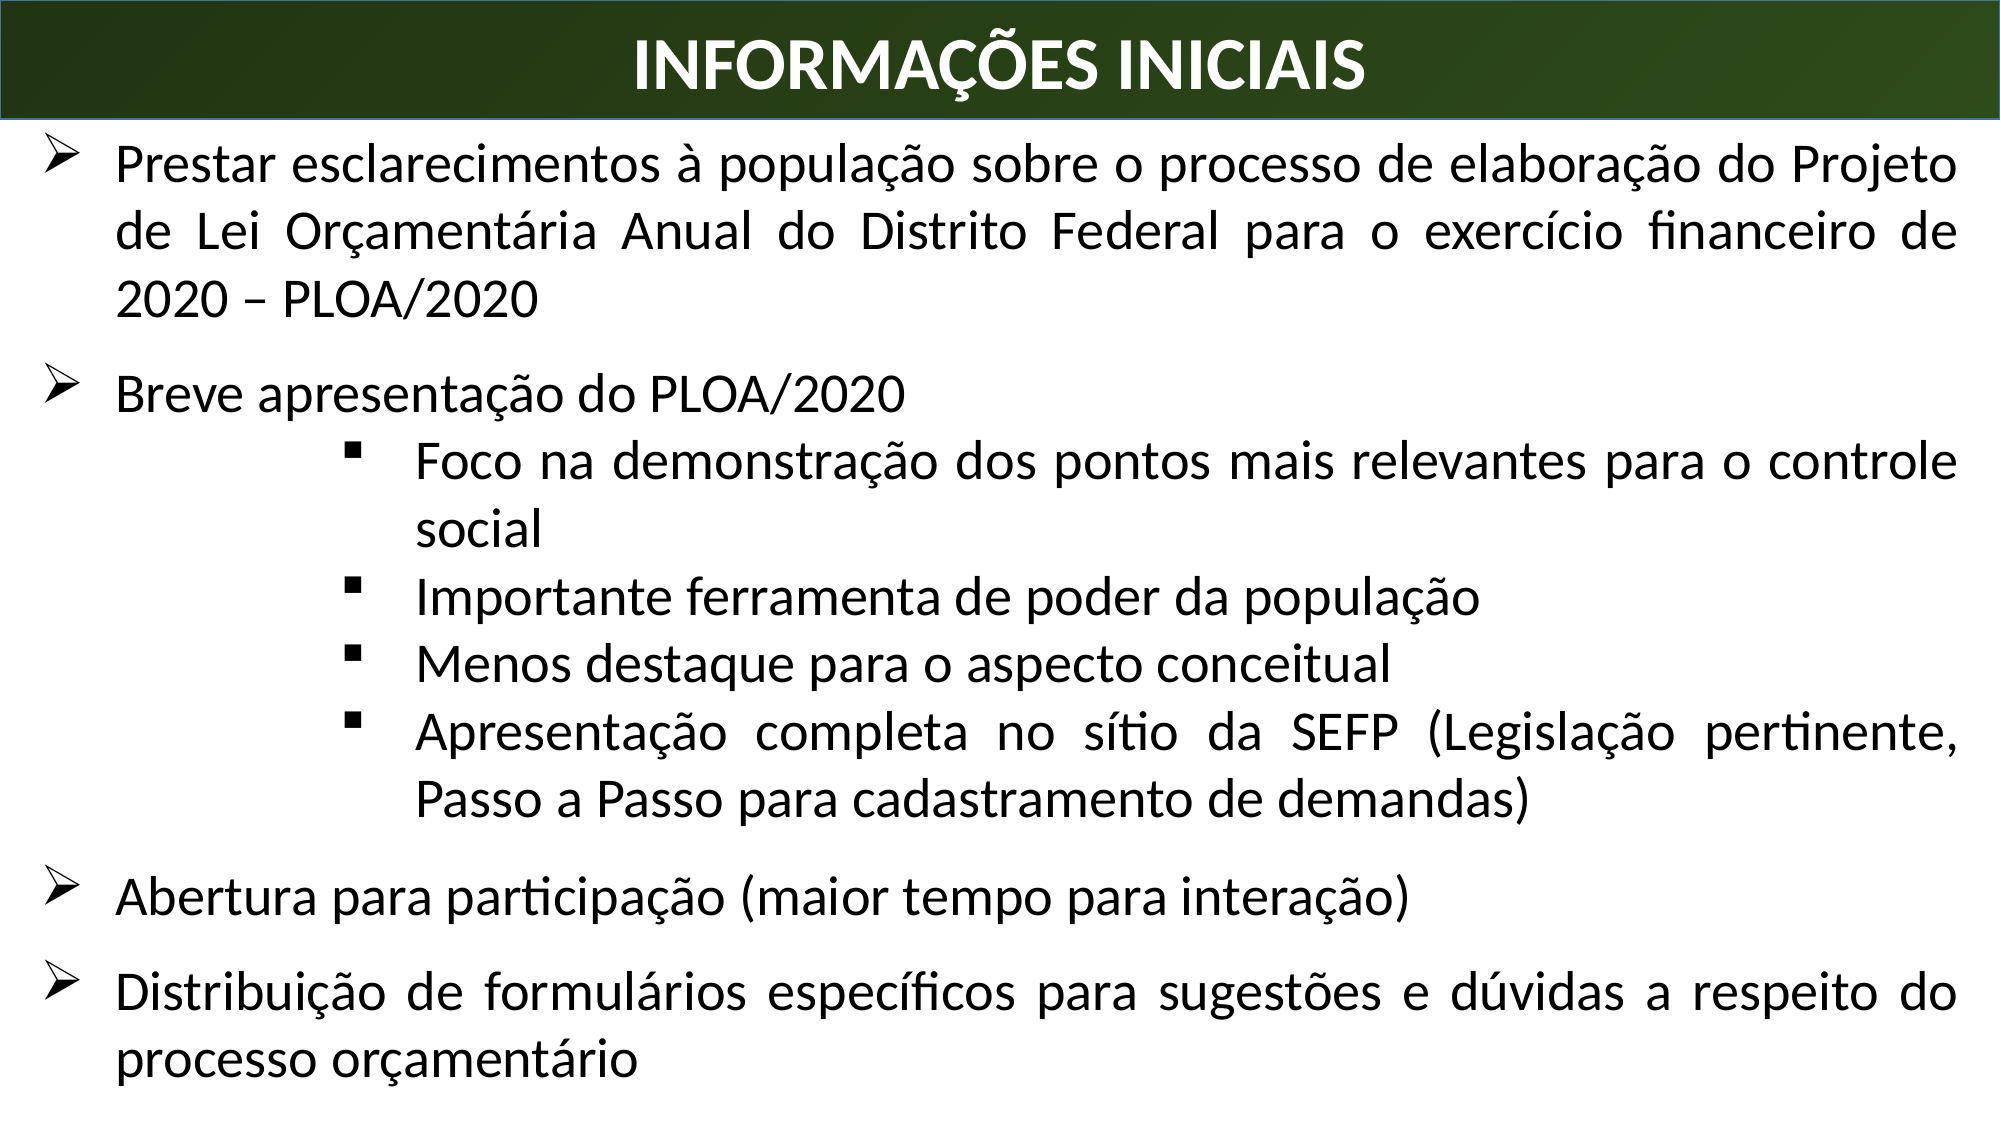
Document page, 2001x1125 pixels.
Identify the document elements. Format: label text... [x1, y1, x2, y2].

text_box Prestar esclarecimentos à população sobre o processo de elaboração do Projeto de Lei Orçamentária Anual do Distrito Federal para o exercício financeiro de 2020 – PLOA/2020 Breve apresentação do PLOA/2020 Foco na demonstração dos pontos mais relevantes para o controle social Importante ferramenta de poder da população Menos destaque para o aspecto conceitual Apresentação completa no sítio da SEFP (Legislação pertinente, Passo a Passo para cadastramento de demandas) Abertura para participação (maior tempo para interação) Distribuição de formulários específicos para sugestões e dúvidas a respeito do processo orçamentário [25, 118, 1975, 1125]
text_box INFORMAÇÕES INICIAIS [0, 0, 2000, 120]
